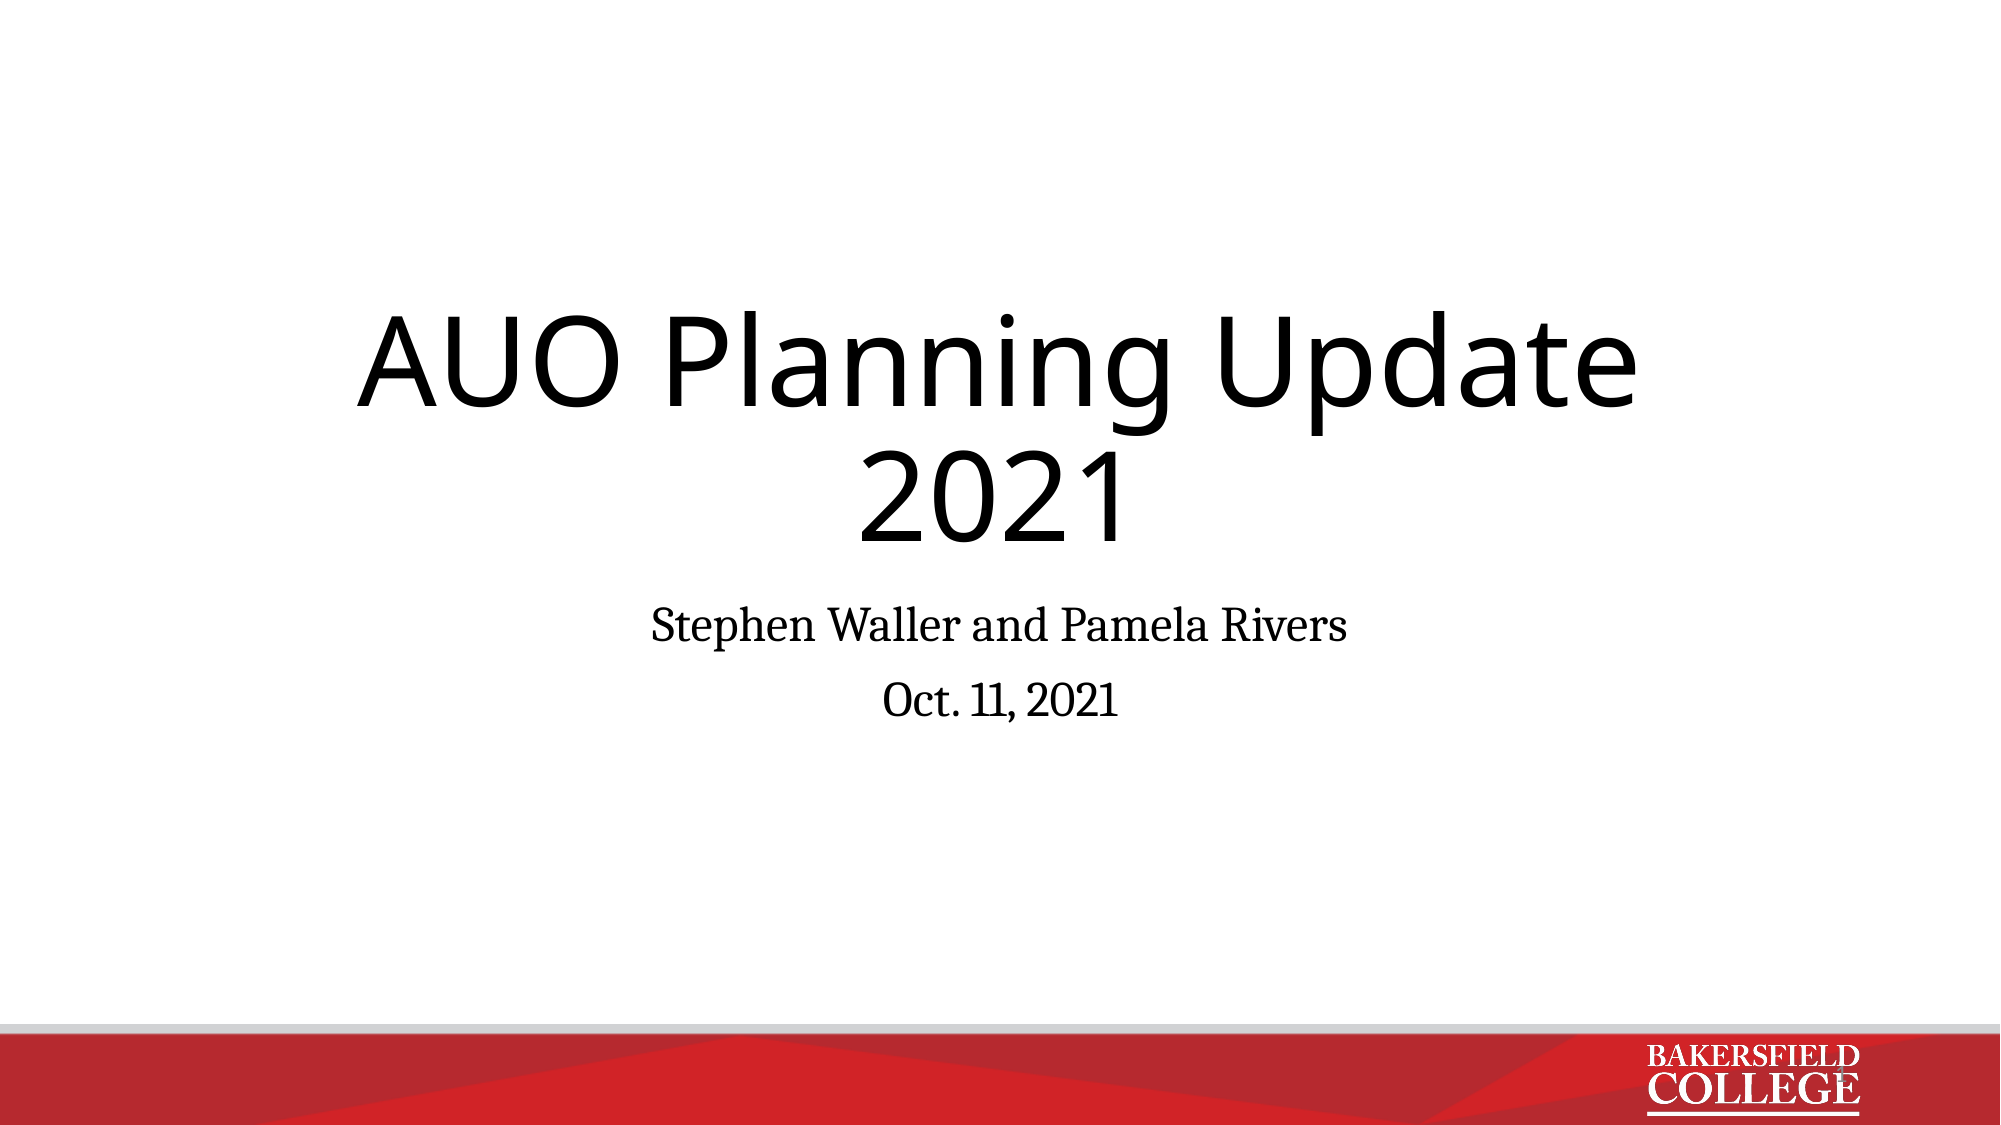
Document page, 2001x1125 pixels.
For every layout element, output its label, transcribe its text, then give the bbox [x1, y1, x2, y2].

subtitle Stephen Waller and Pamela Rivers Oct. 11, 2021 [249, 590, 1750, 863]
slide_number 1 [1412, 1042, 1863, 1103]
picture [0, 1024, 2000, 1125]
title AUO Planning Update 2021 [249, 184, 1750, 576]
